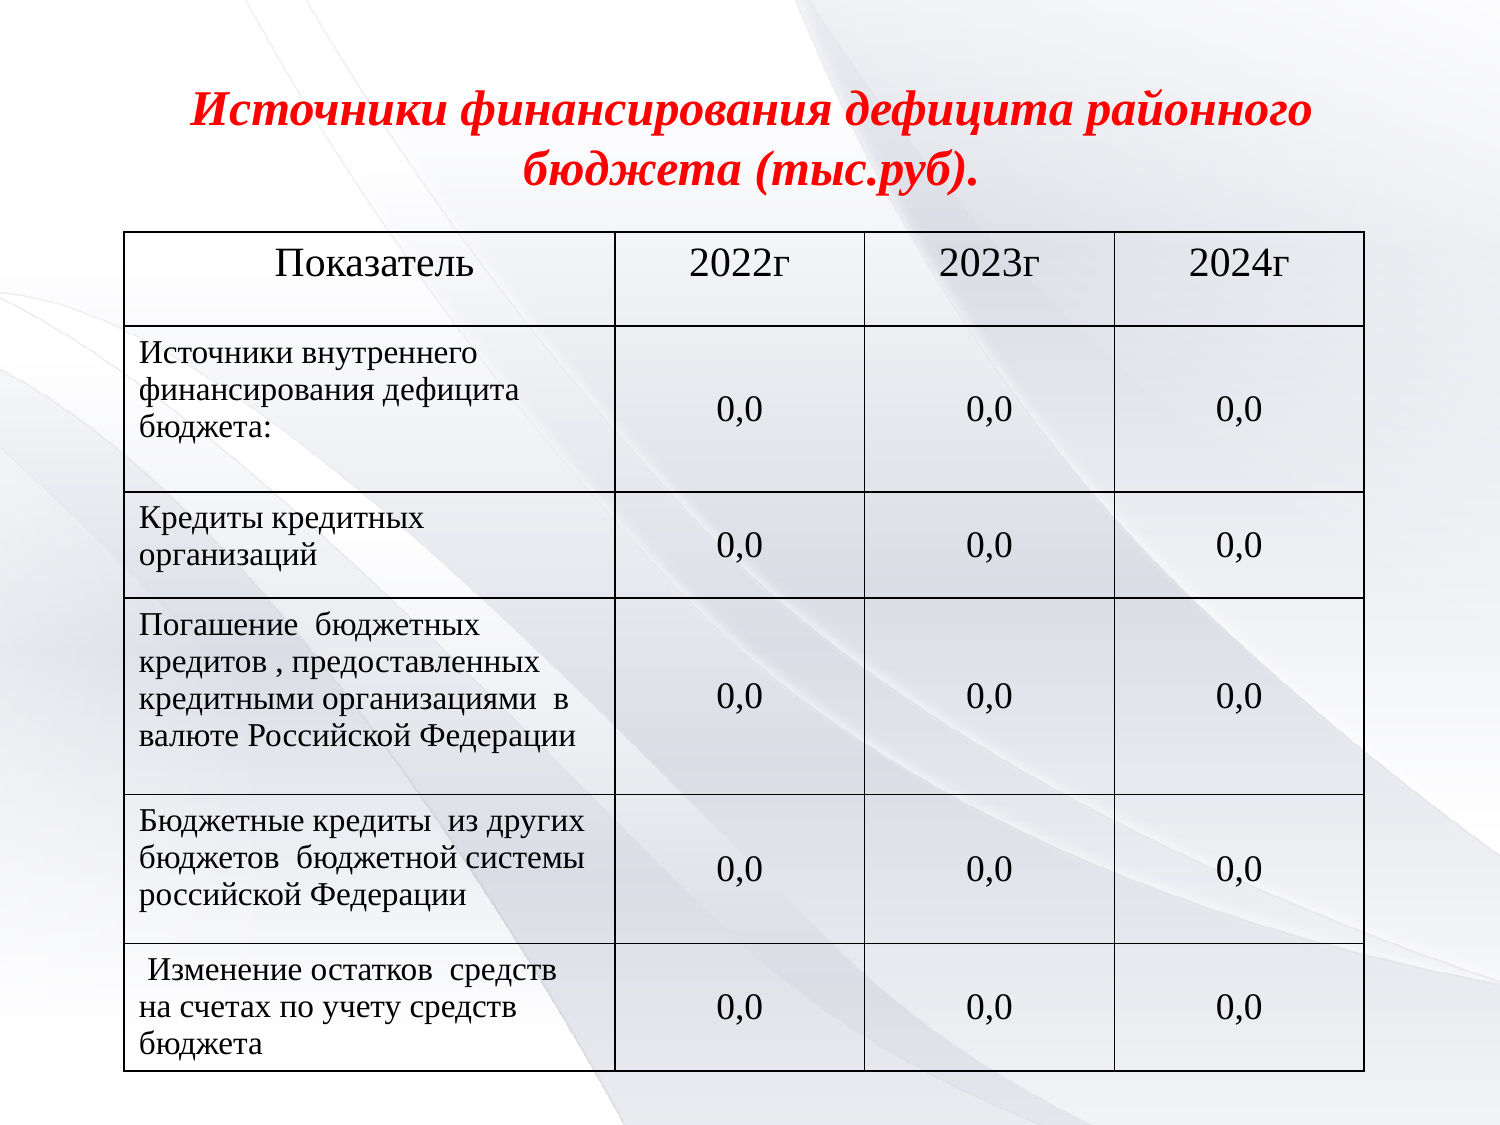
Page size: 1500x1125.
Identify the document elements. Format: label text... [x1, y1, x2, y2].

table_cell 0,0 [1115, 327, 1363, 491]
table_cell 0,0 [1115, 493, 1363, 597]
table_header 2022г [616, 233, 864, 325]
table_cell 0,0 [1115, 795, 1363, 943]
table_header 2023г [865, 233, 1114, 325]
table_cell 0,0 [865, 944, 1114, 1070]
table_cell Изменение остатков средств на счетах по учету средств бюджета [125, 944, 614, 1070]
table_cell 0,0 [616, 493, 864, 597]
table_cell 0,0 [616, 795, 864, 943]
title Источники финансирования дефицита районного бюджета (тыс.руб). [76, 30, 1428, 204]
table_header 2024г [1115, 233, 1363, 325]
table_cell 0,0 [616, 599, 864, 794]
table_cell 0,0 [1115, 944, 1363, 1070]
table_cell 0,0 [865, 795, 1114, 943]
table_cell 0,0 [865, 327, 1114, 491]
table_cell Кредиты кредитных организаций [125, 493, 614, 597]
picture [0, 0, 1500, 1125]
table_cell 0,0 [1115, 599, 1363, 794]
table_cell Источники внутреннего финансирования дефицита бюджета: [125, 327, 614, 491]
table_cell Погашение бюджетных кредитов , предоставленных кредитными организациями в валюте Российской Федерации [125, 599, 614, 794]
table_cell 0,0 [865, 493, 1114, 597]
table_cell Бюджетные кредиты из других бюджетов бюджетной системы российской Федерации [125, 795, 614, 943]
table_cell 0,0 [616, 944, 864, 1070]
table_cell 0,0 [865, 599, 1114, 794]
table_cell 0,0 [616, 327, 864, 491]
table_header Показатель [125, 233, 614, 325]
